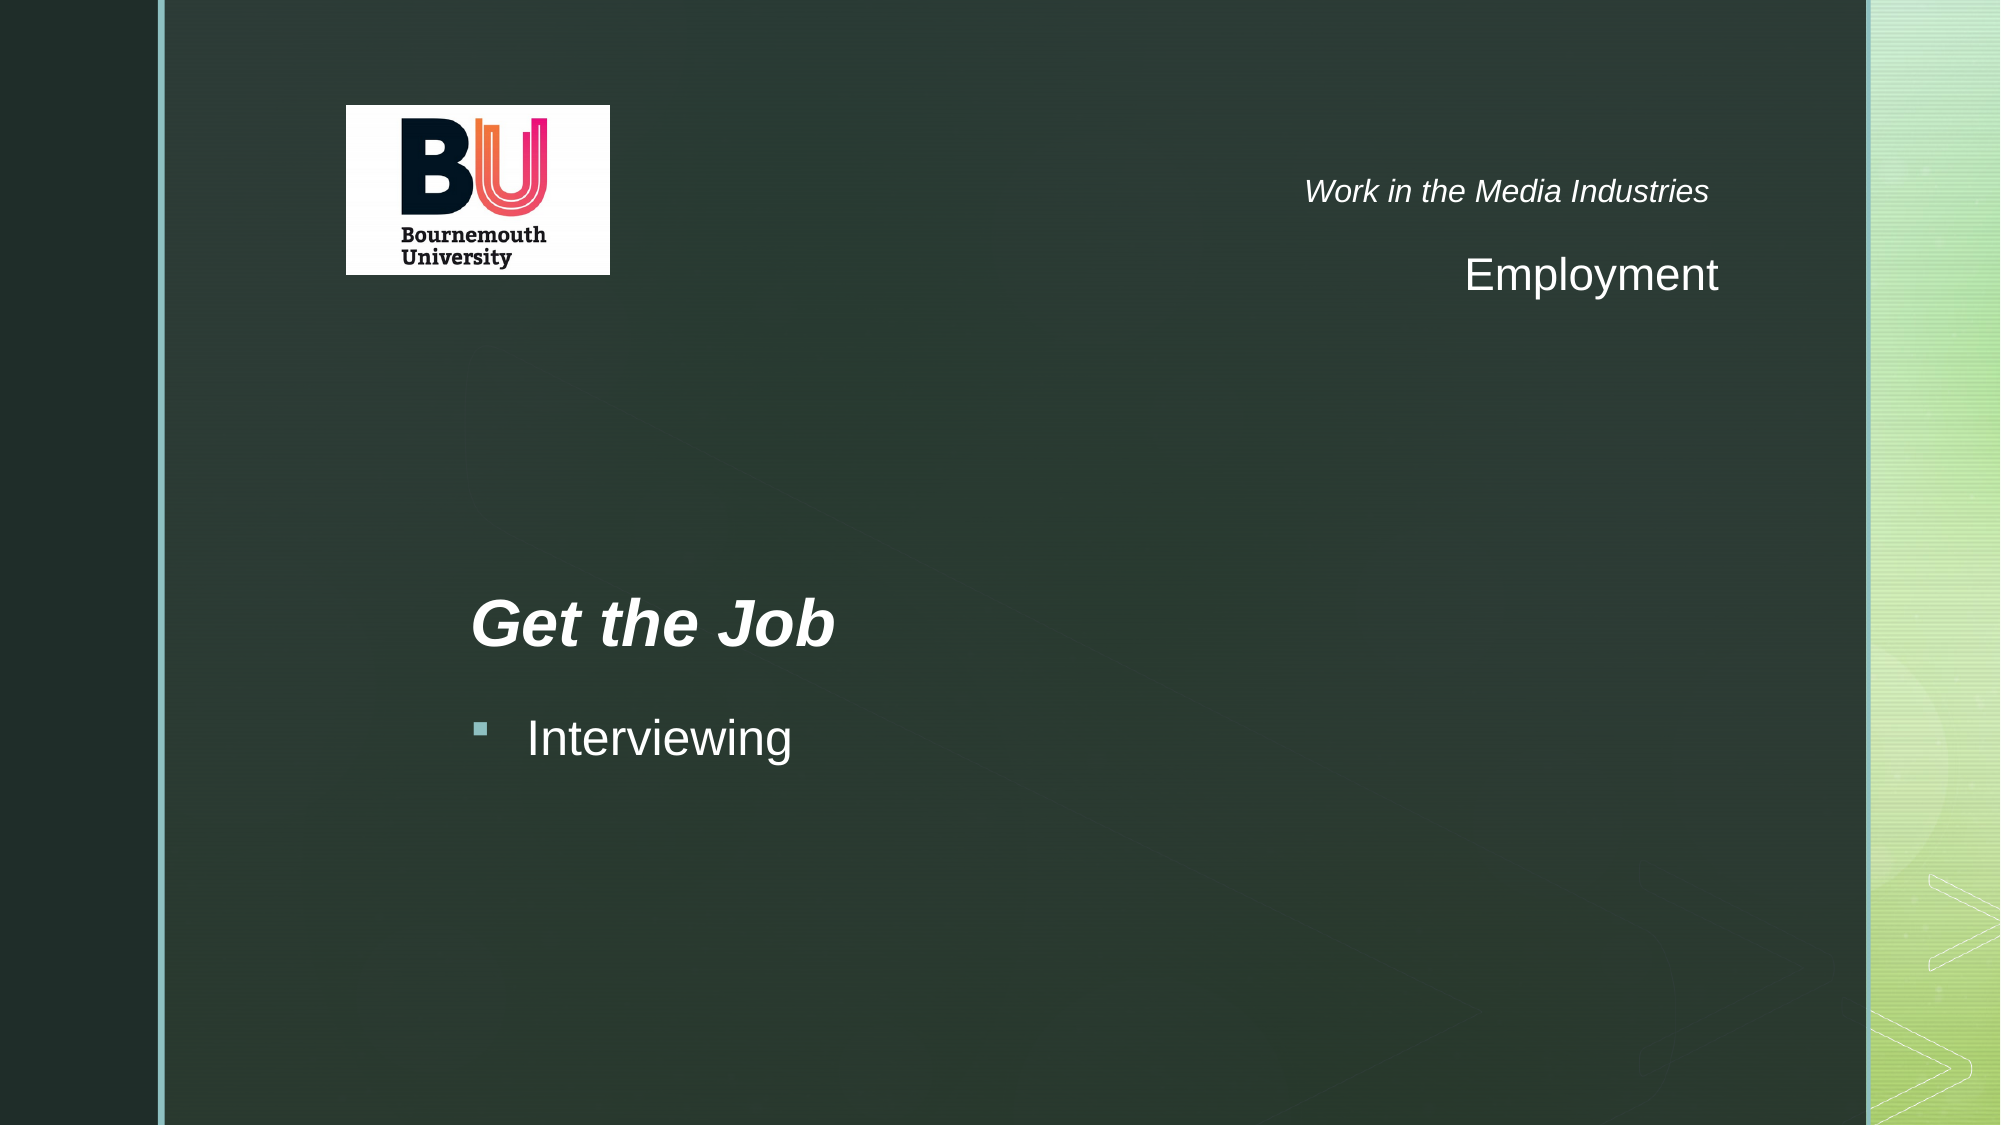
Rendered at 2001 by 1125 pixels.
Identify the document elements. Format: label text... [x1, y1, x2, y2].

picture [1871, 0, 2001, 1125]
title Work in the Media Industries Employment [428, 132, 1734, 310]
list Get the Job Interviewing [454, 336, 1734, 993]
picture [346, 104, 610, 276]
